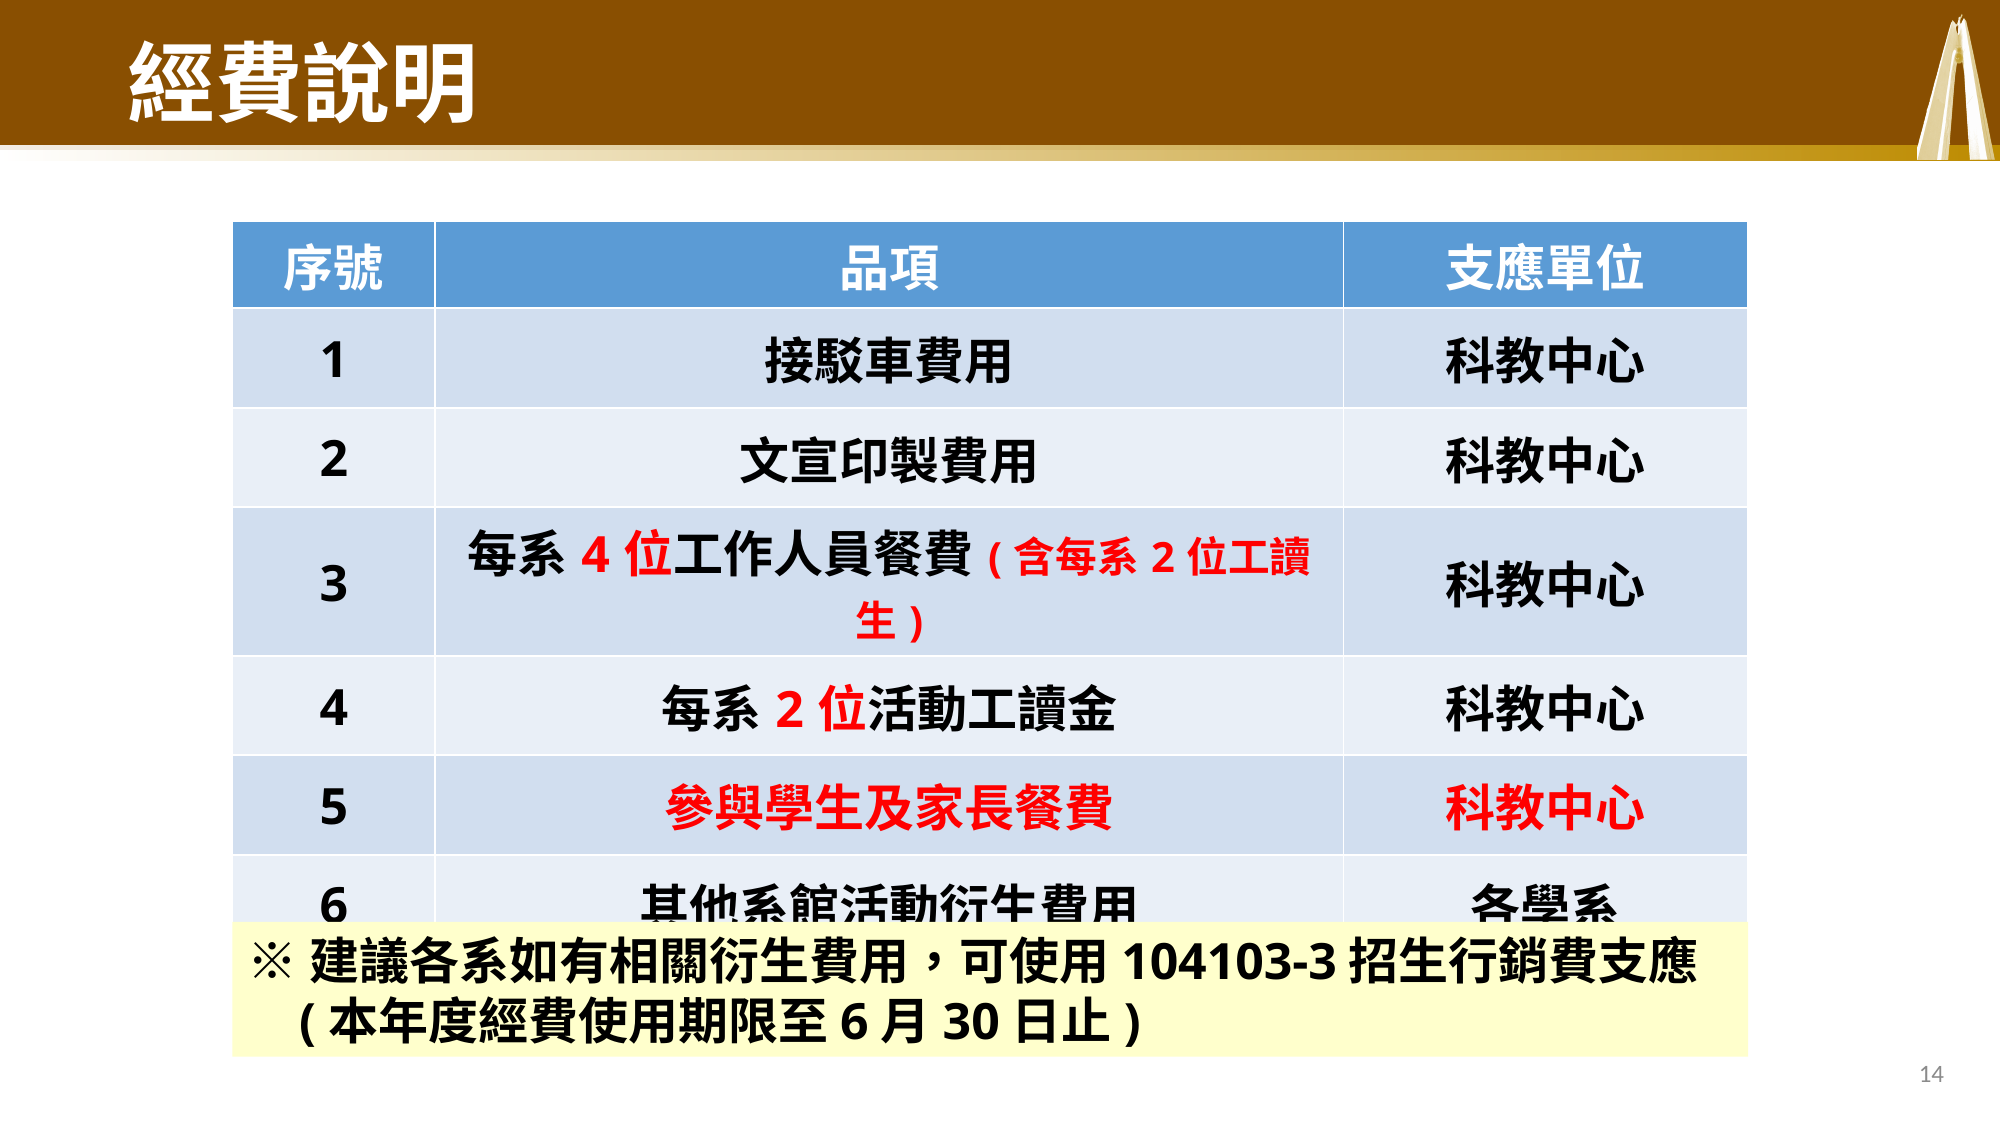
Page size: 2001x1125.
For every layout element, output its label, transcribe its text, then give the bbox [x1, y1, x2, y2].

table_cell 每系2位活動工讀金 [436, 657, 1343, 754]
table_cell 4 [233, 657, 434, 754]
table_cell 其他系館活動衍生費用 [436, 856, 1343, 921]
table_cell 2 [233, 409, 434, 506]
table_cell 參與學生及家長餐費 [436, 756, 1343, 854]
table_cell 科教中心 [1344, 409, 1747, 506]
table_cell 6 [233, 856, 434, 921]
table_cell 科教中心 [1344, 756, 1747, 854]
slide_number 14 [1412, 1042, 1960, 1103]
table_header 品項 [436, 222, 1343, 307]
table_cell 科教中心 [1344, 309, 1747, 407]
table_cell 3 [233, 508, 434, 655]
table_header 支應單位 [1344, 222, 1747, 307]
table_cell 1 [233, 309, 434, 407]
title 經費說明 [112, 28, 1960, 146]
table_cell 各學系 [1344, 856, 1747, 921]
table_cell 科教中心 [1344, 508, 1747, 655]
table_cell 每系4位工作人員餐費(含每系2位工讀生) [436, 508, 1343, 655]
table_cell 接駁車費用 [436, 309, 1343, 407]
text_box ※建議各系如有相關衍生費用，可使用104103-3招生行銷費支應 (本年度經費使用期限至6月30日止) [232, 921, 1749, 1057]
table_header 序號 [233, 222, 434, 307]
table_cell 文宣印製費用 [436, 409, 1343, 506]
table_cell 5 [233, 756, 434, 854]
table_cell 科教中心 [1344, 657, 1747, 754]
